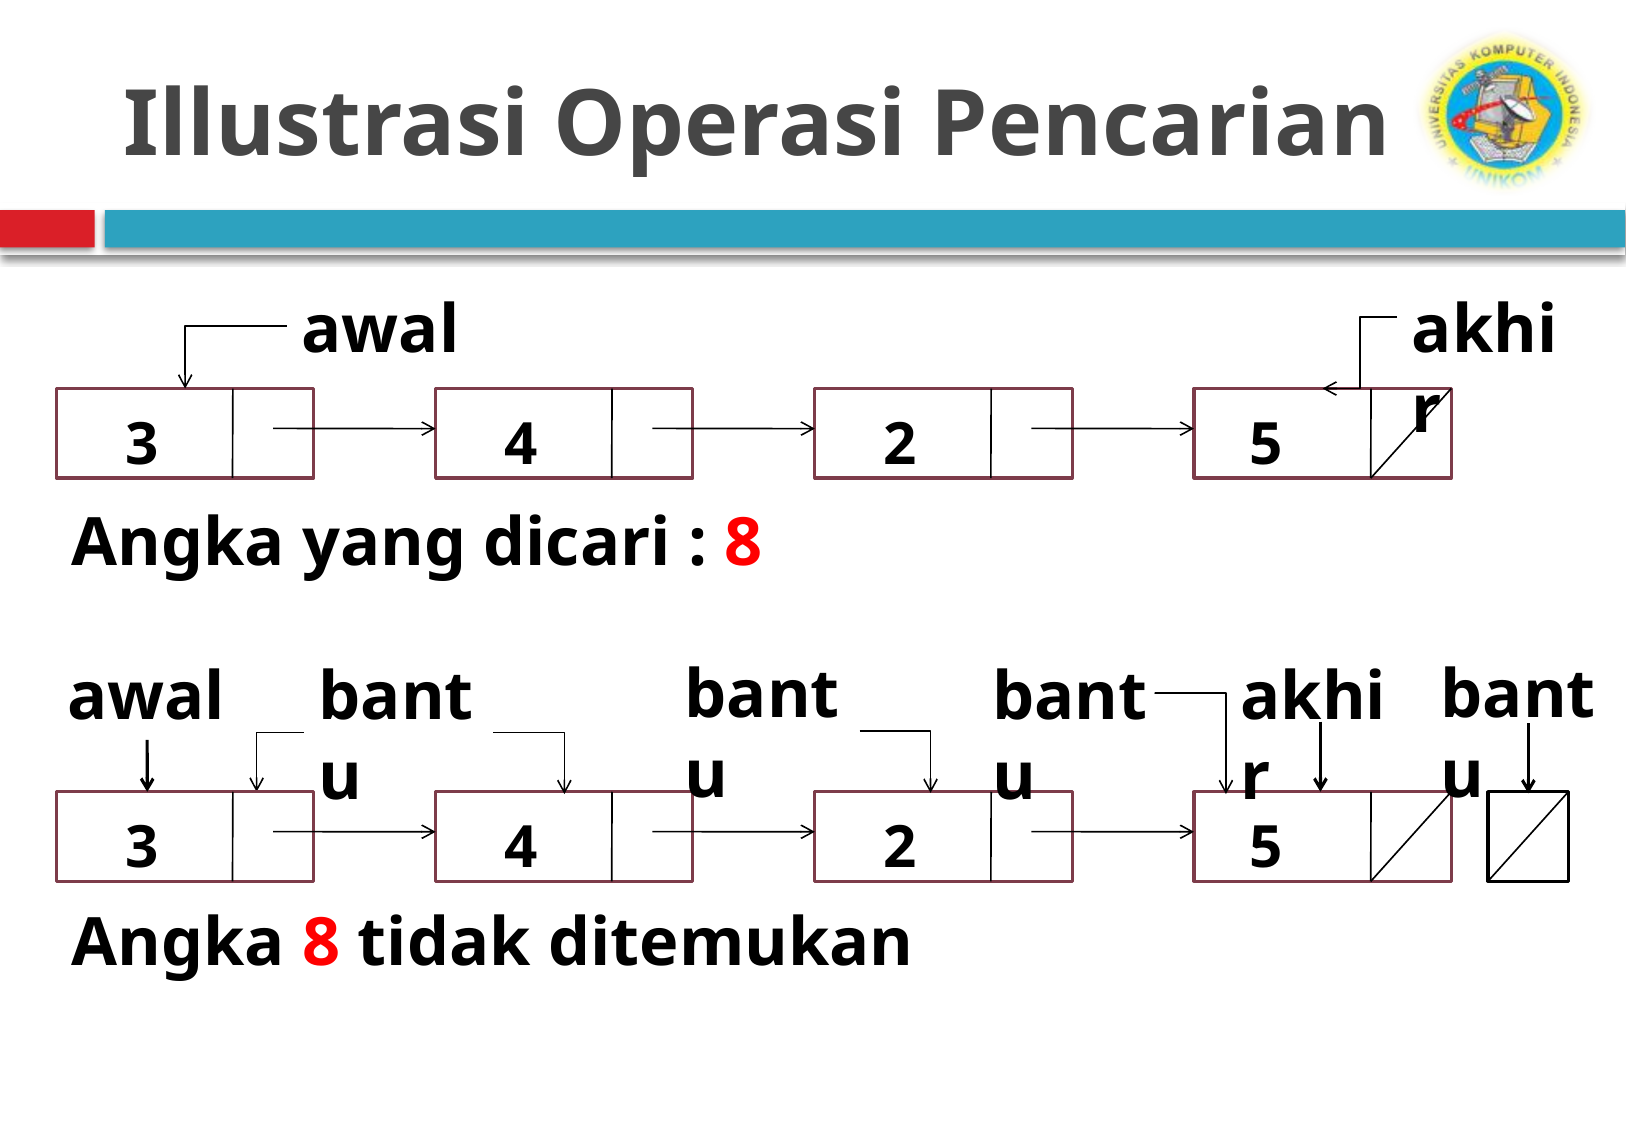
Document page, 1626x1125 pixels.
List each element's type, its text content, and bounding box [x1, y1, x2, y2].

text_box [1487, 791, 1569, 882]
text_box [859, 691, 931, 794]
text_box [493, 692, 565, 795]
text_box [56, 278, 1587, 485]
text_box Angka 8 tidak ditemukan [56, 891, 1534, 987]
title Illustrasi Operasi Pencarian [108, 37, 1558, 200]
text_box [1154, 692, 1227, 795]
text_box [52, 644, 1452, 888]
picture [1558, 90, 1567, 133]
text_box Angka yang dicari : 8 [56, 493, 1534, 587]
text_box bantu [1449, 643, 1616, 819]
